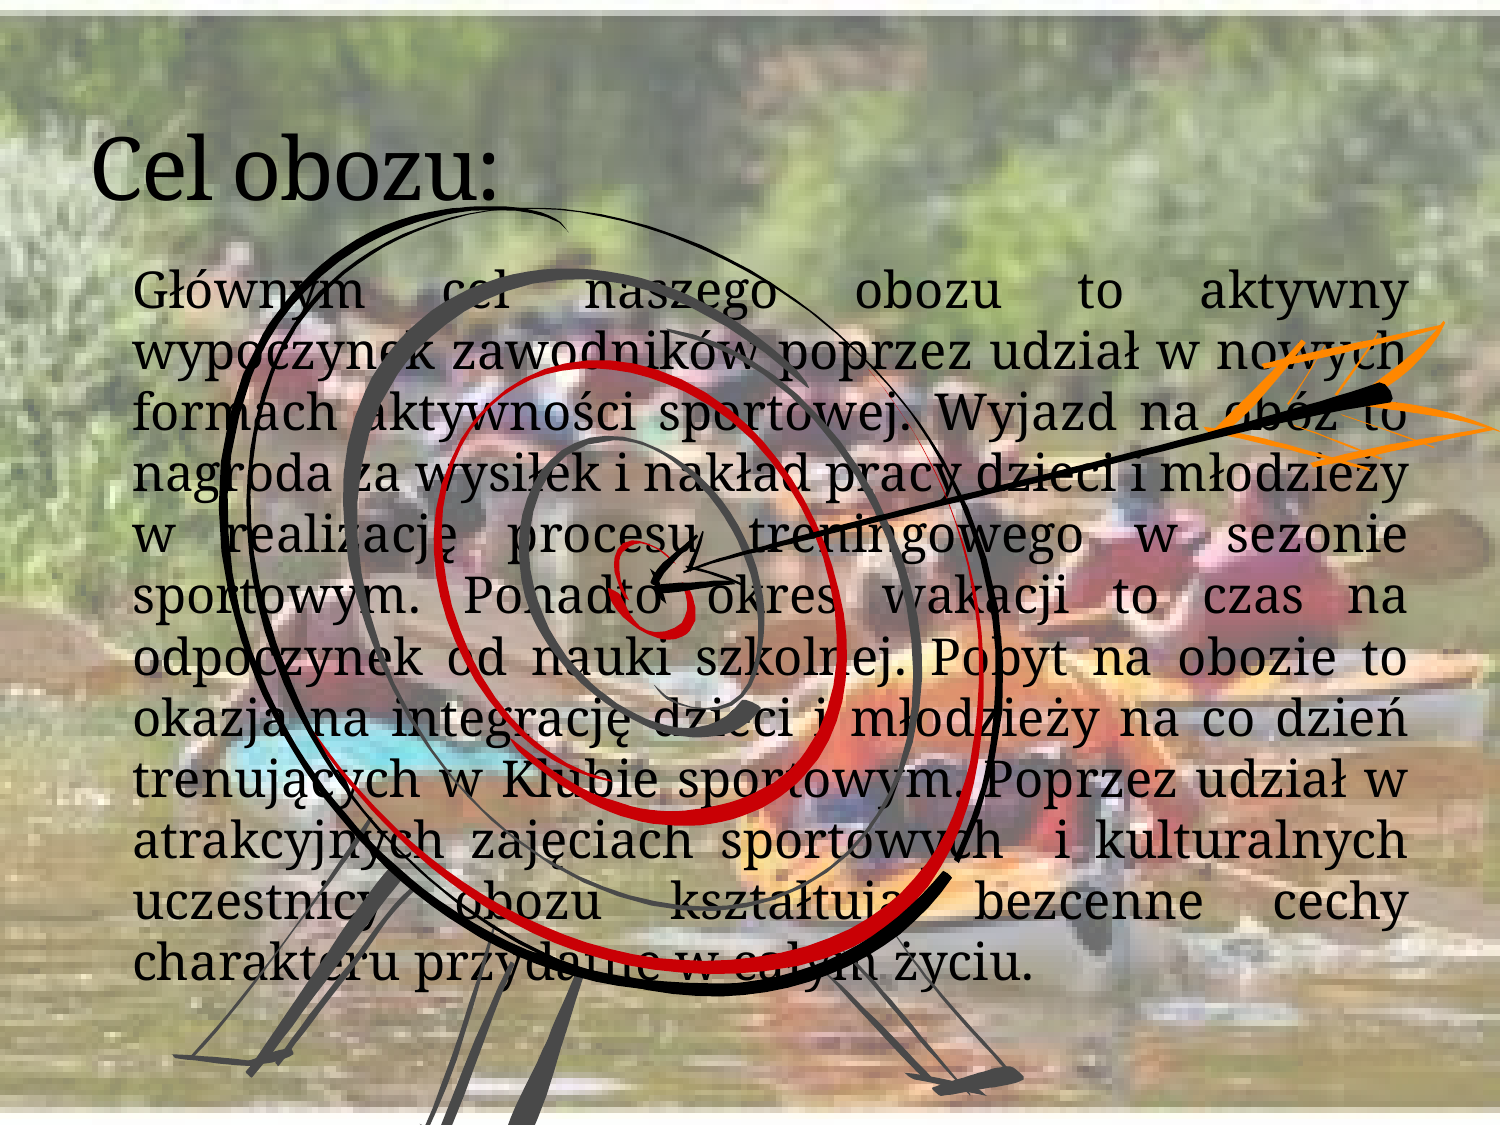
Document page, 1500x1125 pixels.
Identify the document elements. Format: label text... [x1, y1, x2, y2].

list Głównym cel naszego obozu to aktywny wypoczynek zawodników poprzez udział w nowych formach aktywności sportowej. Wyjazd na obóz to nagroda za wysiłek i nakład pracy dzieci i młodzieży w realizację procesu treningowego w sezonie sportowym. Ponadto okres wakacji to czas na odpoczynek od nauki szkolnej. Pobyt na obozie to okazja na integrację dzieci i młodzieży na co dzień trenujących w Klubie sportowym. Poprzez udział w atrakcyjnych zajęciach sportowych i kulturalnych uczestnicy obozu kształtują bezcenne cechy charakteru przydatne w całym życiu. [75, 249, 160, 1000]
title Cel obozu: [74, 24, 1425, 225]
picture [172, 185, 1500, 1125]
